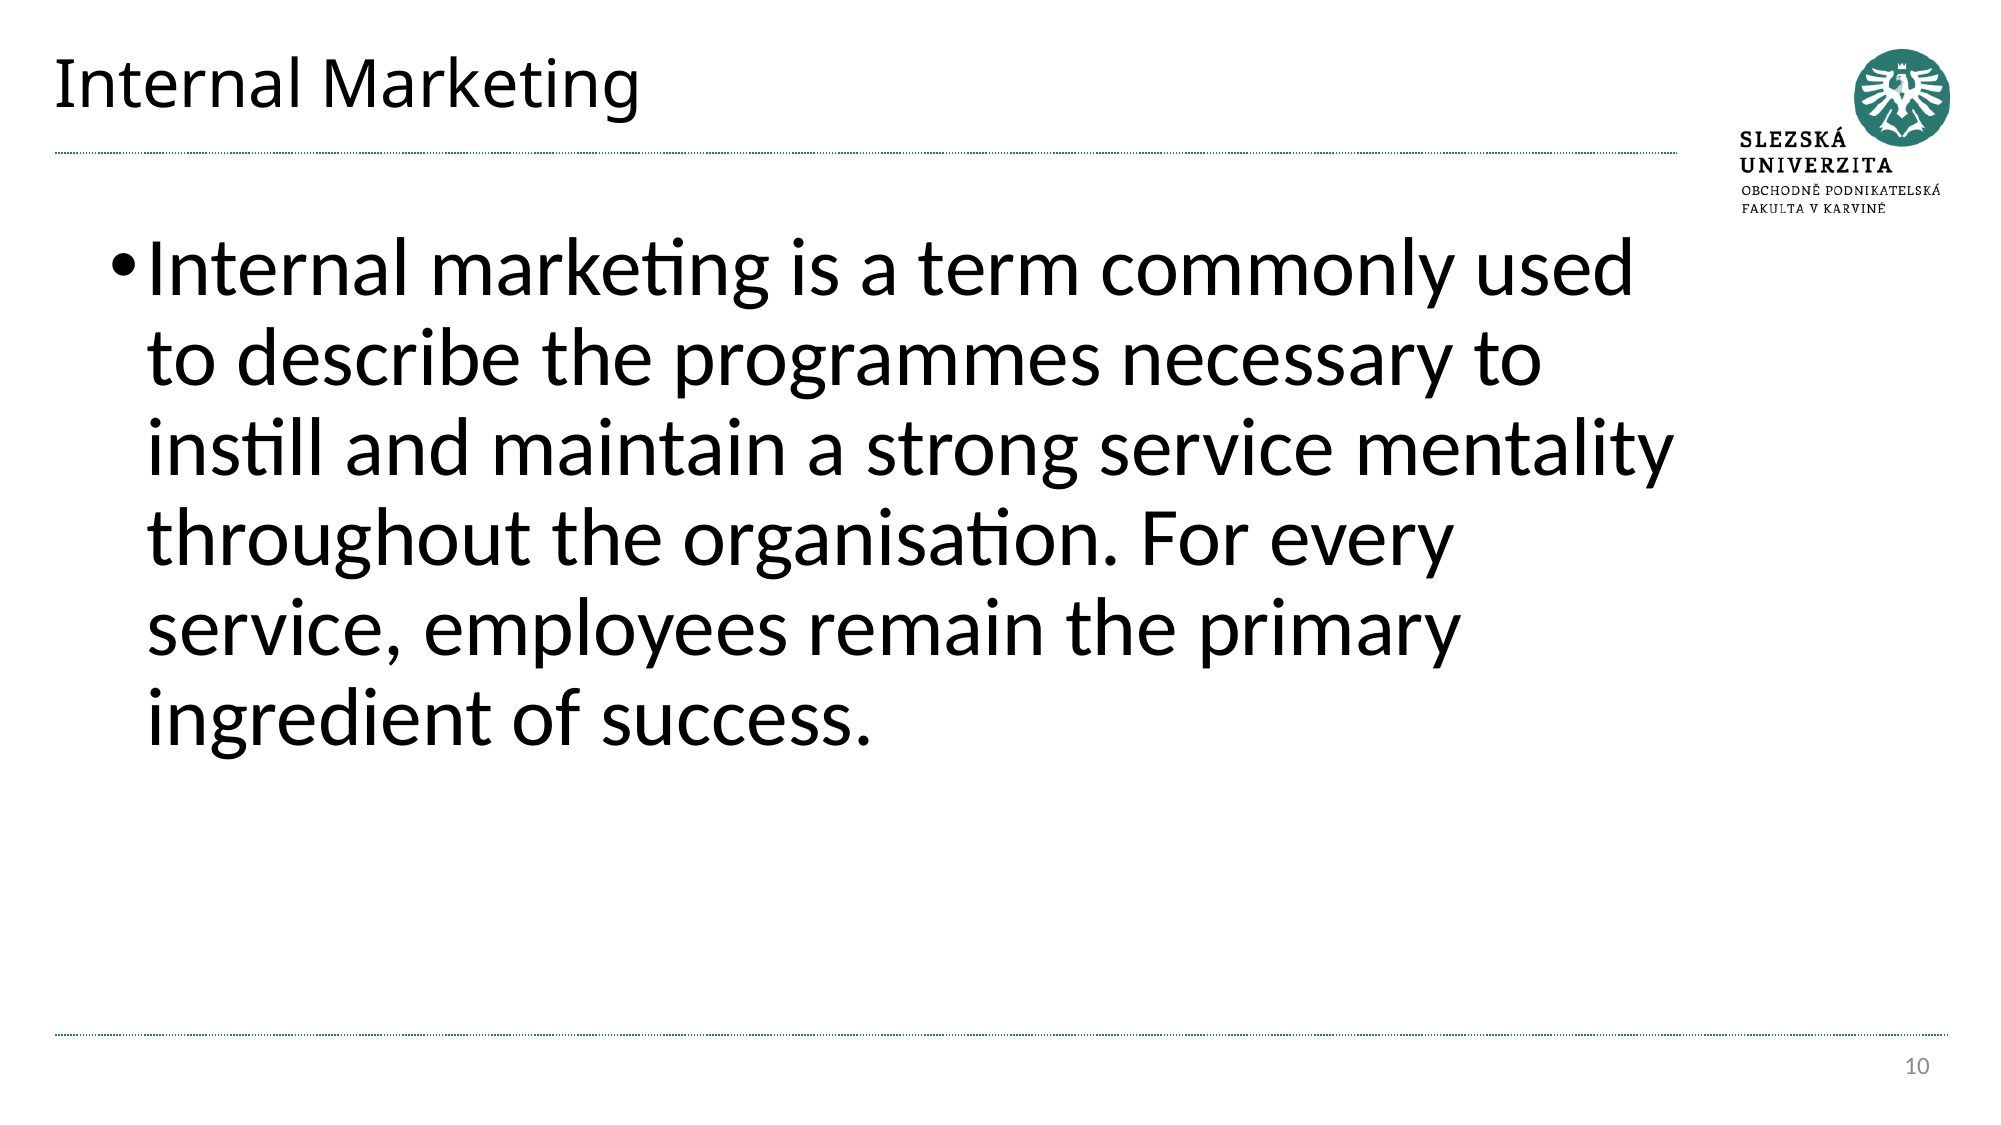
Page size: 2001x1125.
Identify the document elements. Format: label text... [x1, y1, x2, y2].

picture [1740, 49, 1950, 213]
title Internal Marketing [39, 42, 1237, 154]
slide_number 10 [1708, 1035, 1945, 1095]
list Internal marketing is a term commonly used to describe the programmes necessary to instill and maintain a strong service mentality throughout the organisation. For every service, employees remain the primary ingredient of success. [94, 216, 1709, 988]
